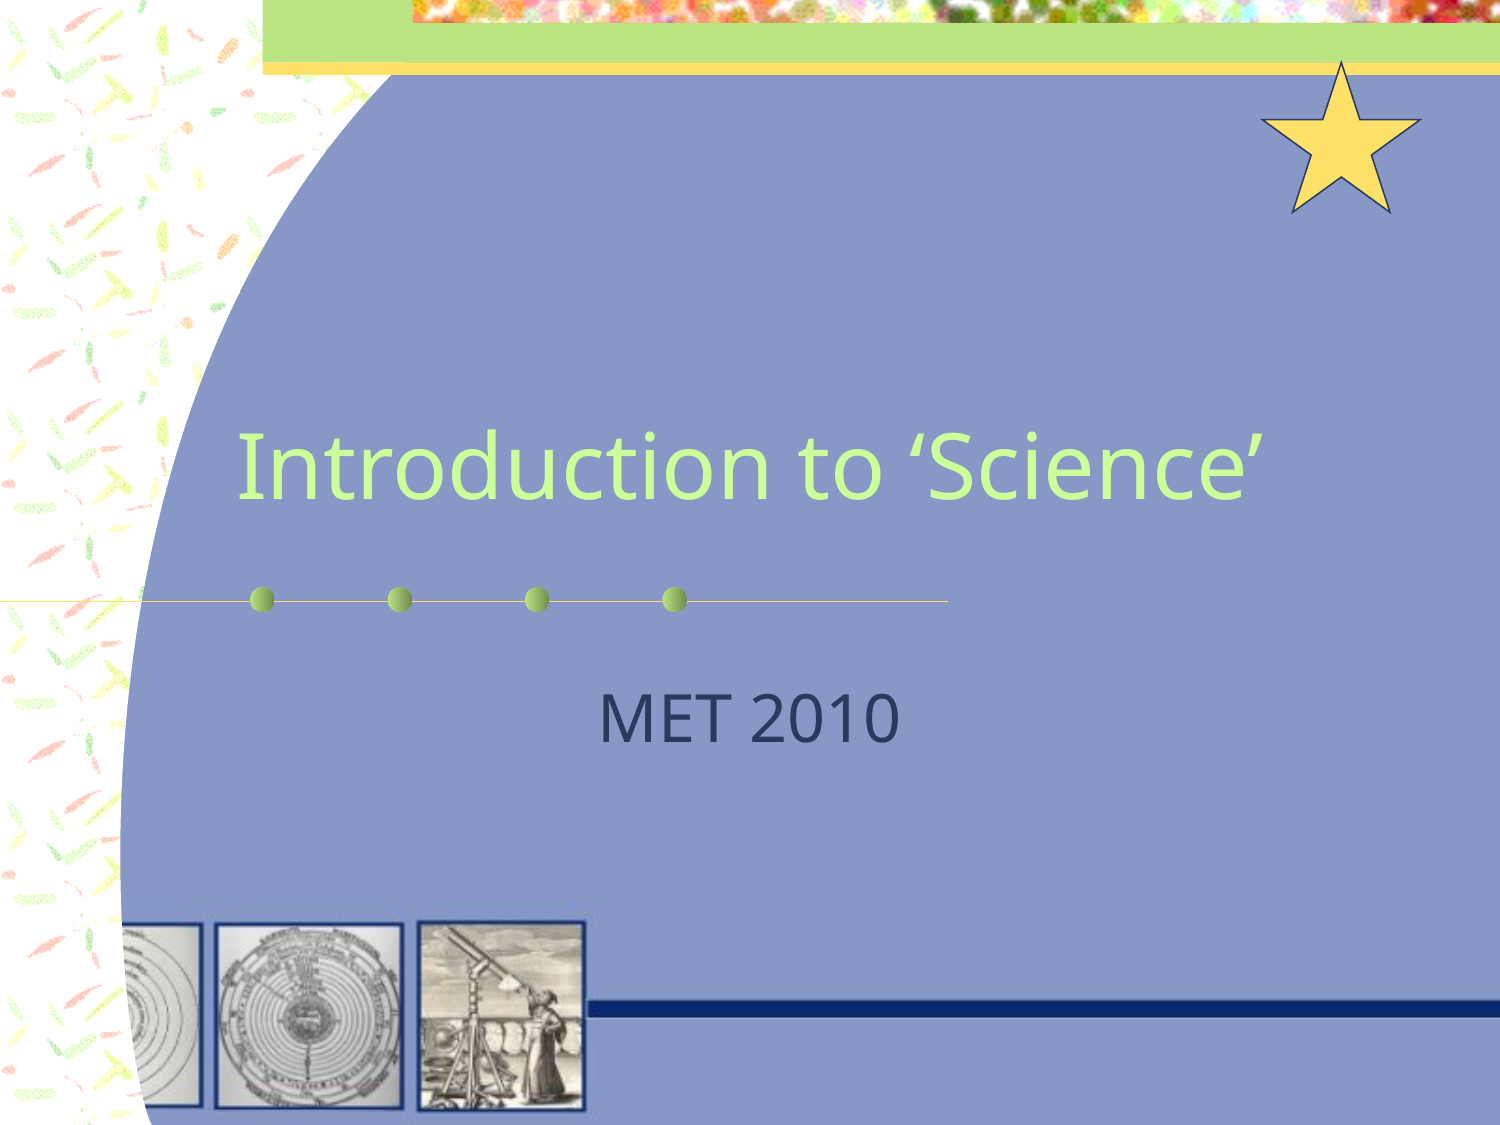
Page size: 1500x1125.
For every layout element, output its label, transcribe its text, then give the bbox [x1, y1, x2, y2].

picture [0, 0, 1500, 1125]
text_box [1262, 62, 1421, 213]
picture [412, 0, 1500, 23]
title Introduction to ‘Science’ [112, 337, 1388, 525]
subtitle MET 2010 [225, 575, 1275, 863]
